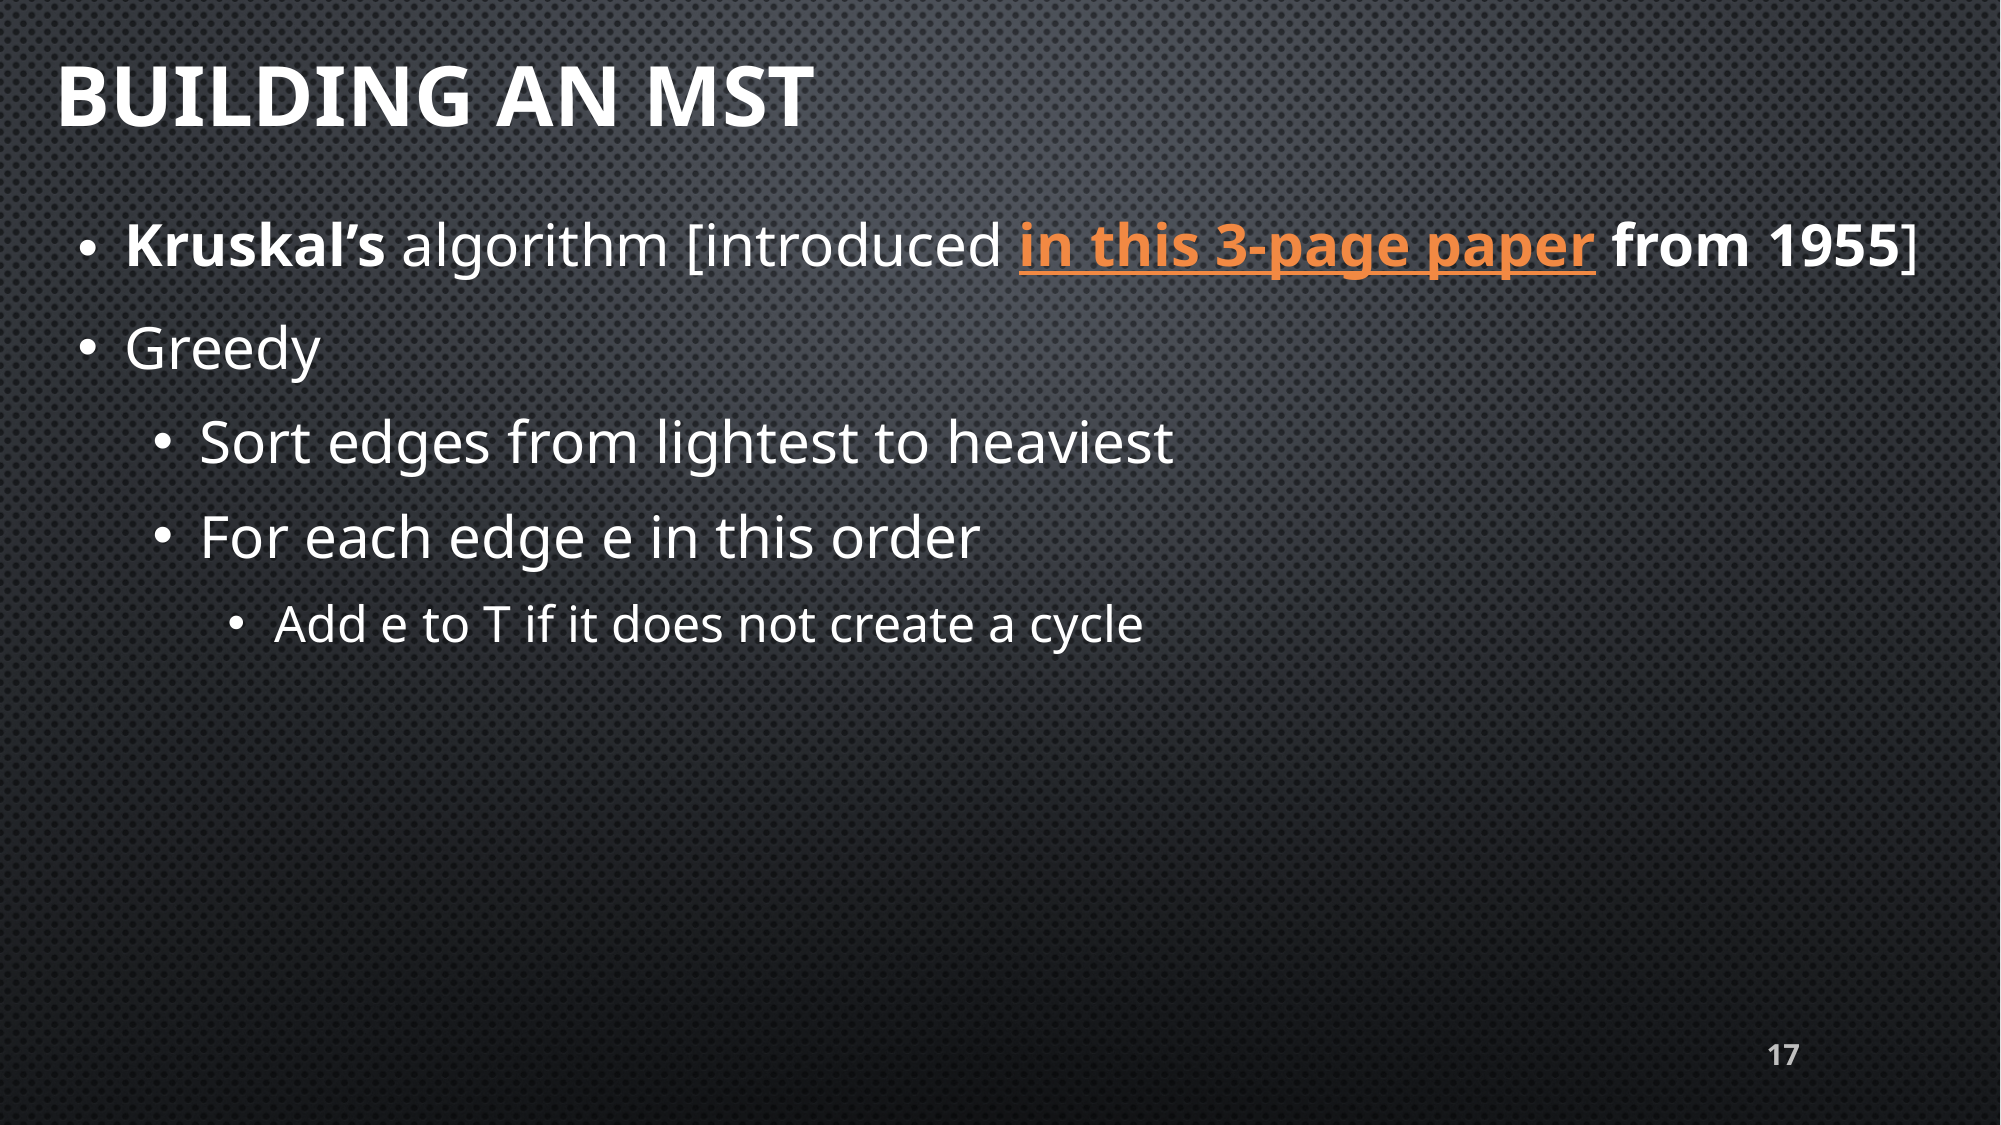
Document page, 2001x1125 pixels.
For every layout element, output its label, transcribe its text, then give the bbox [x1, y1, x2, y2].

list Kruskal’s algorithm [introduced in this 3-page paper from 1955] Greedy Sort edges from lightest to heaviest For each edge e in this order Add e to T if it does not create a cycle [62, 200, 1955, 955]
title building an MST [39, 8, 1665, 178]
slide_number 17 [1724, 1026, 1816, 1087]
